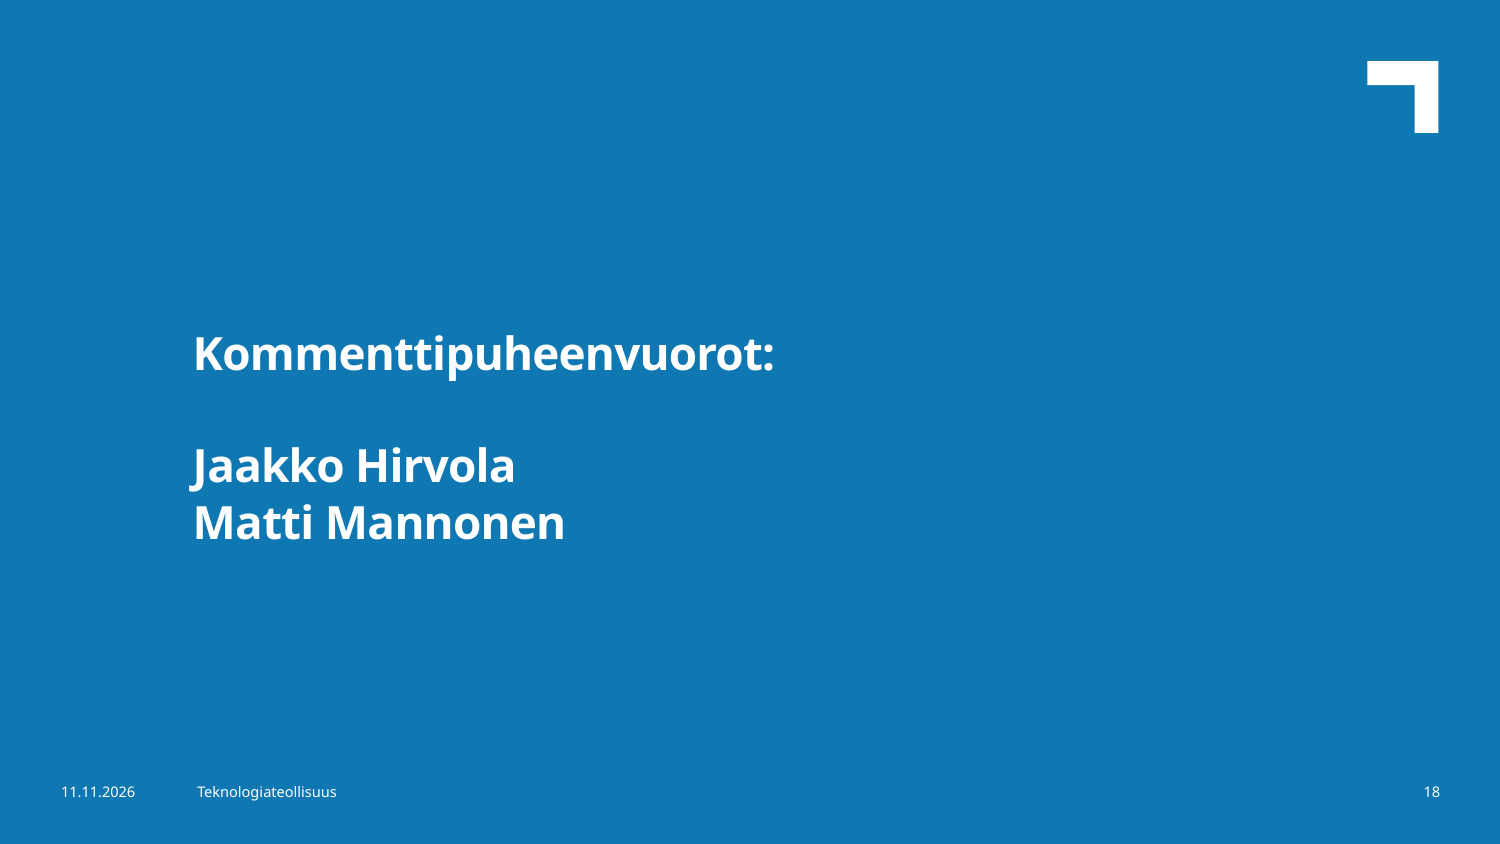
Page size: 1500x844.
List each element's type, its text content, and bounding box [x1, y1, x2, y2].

slide_number 18 [1313, 775, 1456, 803]
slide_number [46, 775, 182, 803]
footer Teknologiateollisuus [182, 775, 395, 803]
list Kommenttipuheenvuorot: Jaakko Hirvola Matti Mannonen [175, 315, 1321, 552]
